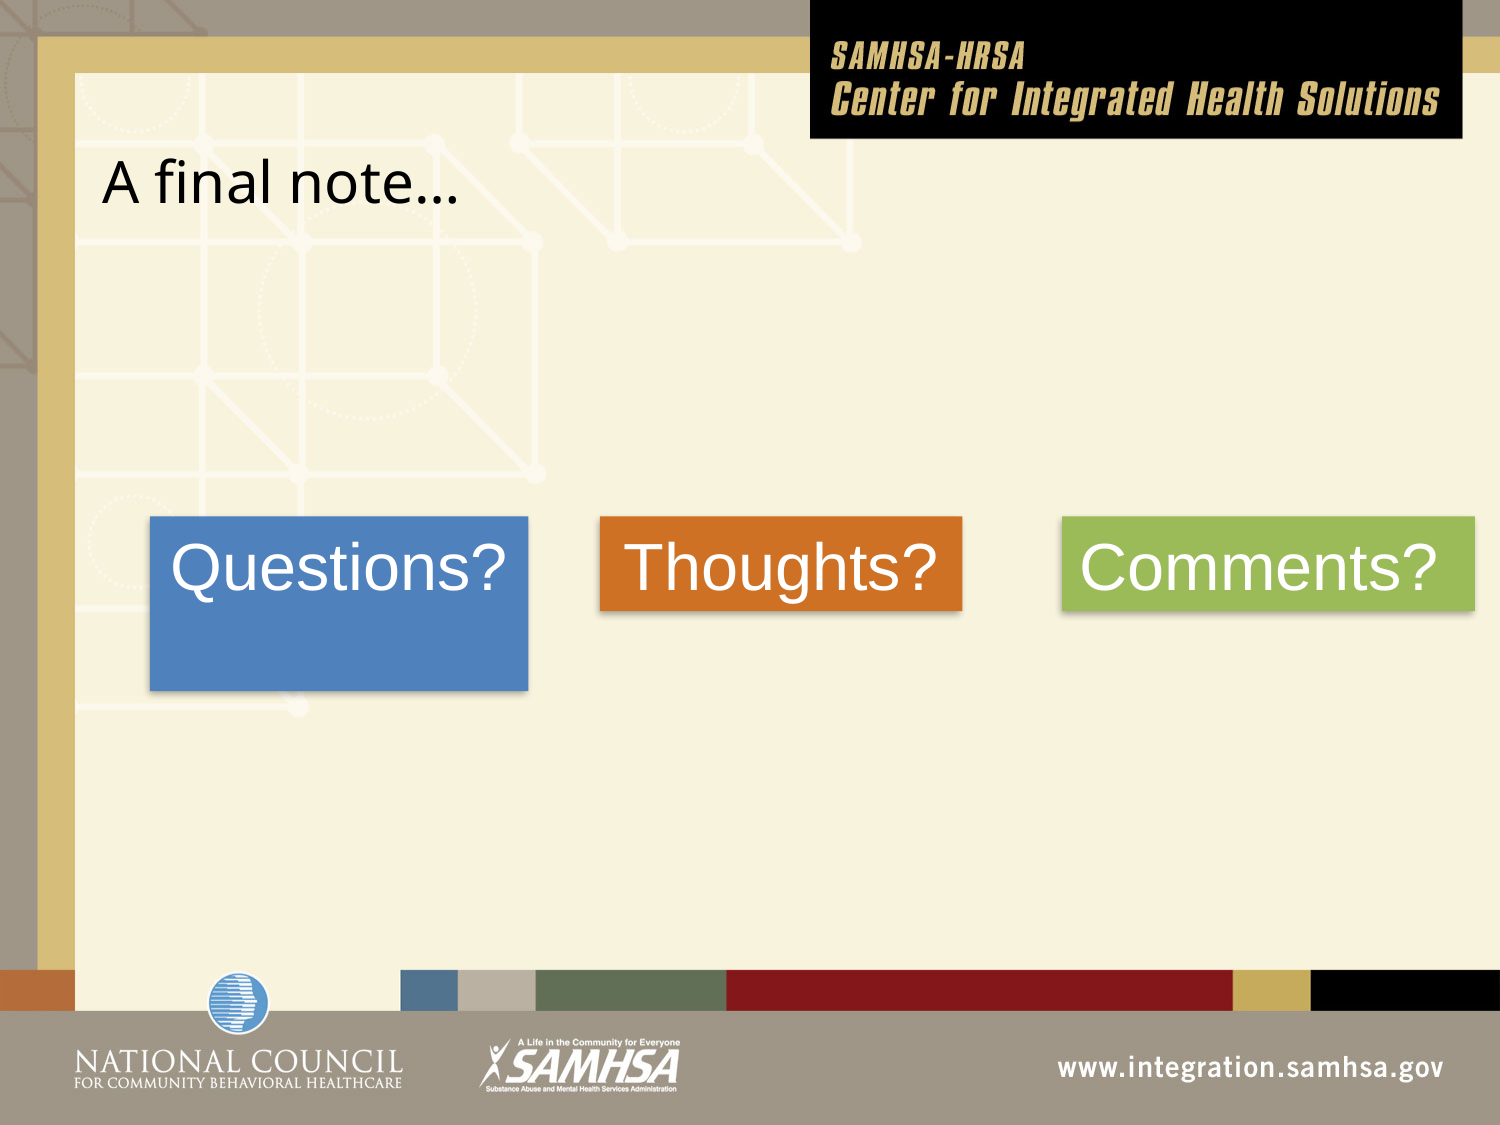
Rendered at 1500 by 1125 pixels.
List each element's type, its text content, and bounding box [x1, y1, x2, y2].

text_box Thoughts? [599, 516, 963, 612]
text_box Questions? [149, 516, 529, 692]
text_box Comments? [1062, 516, 1475, 612]
title A final note… [87, 137, 1475, 275]
picture [0, 0, 1500, 1125]
